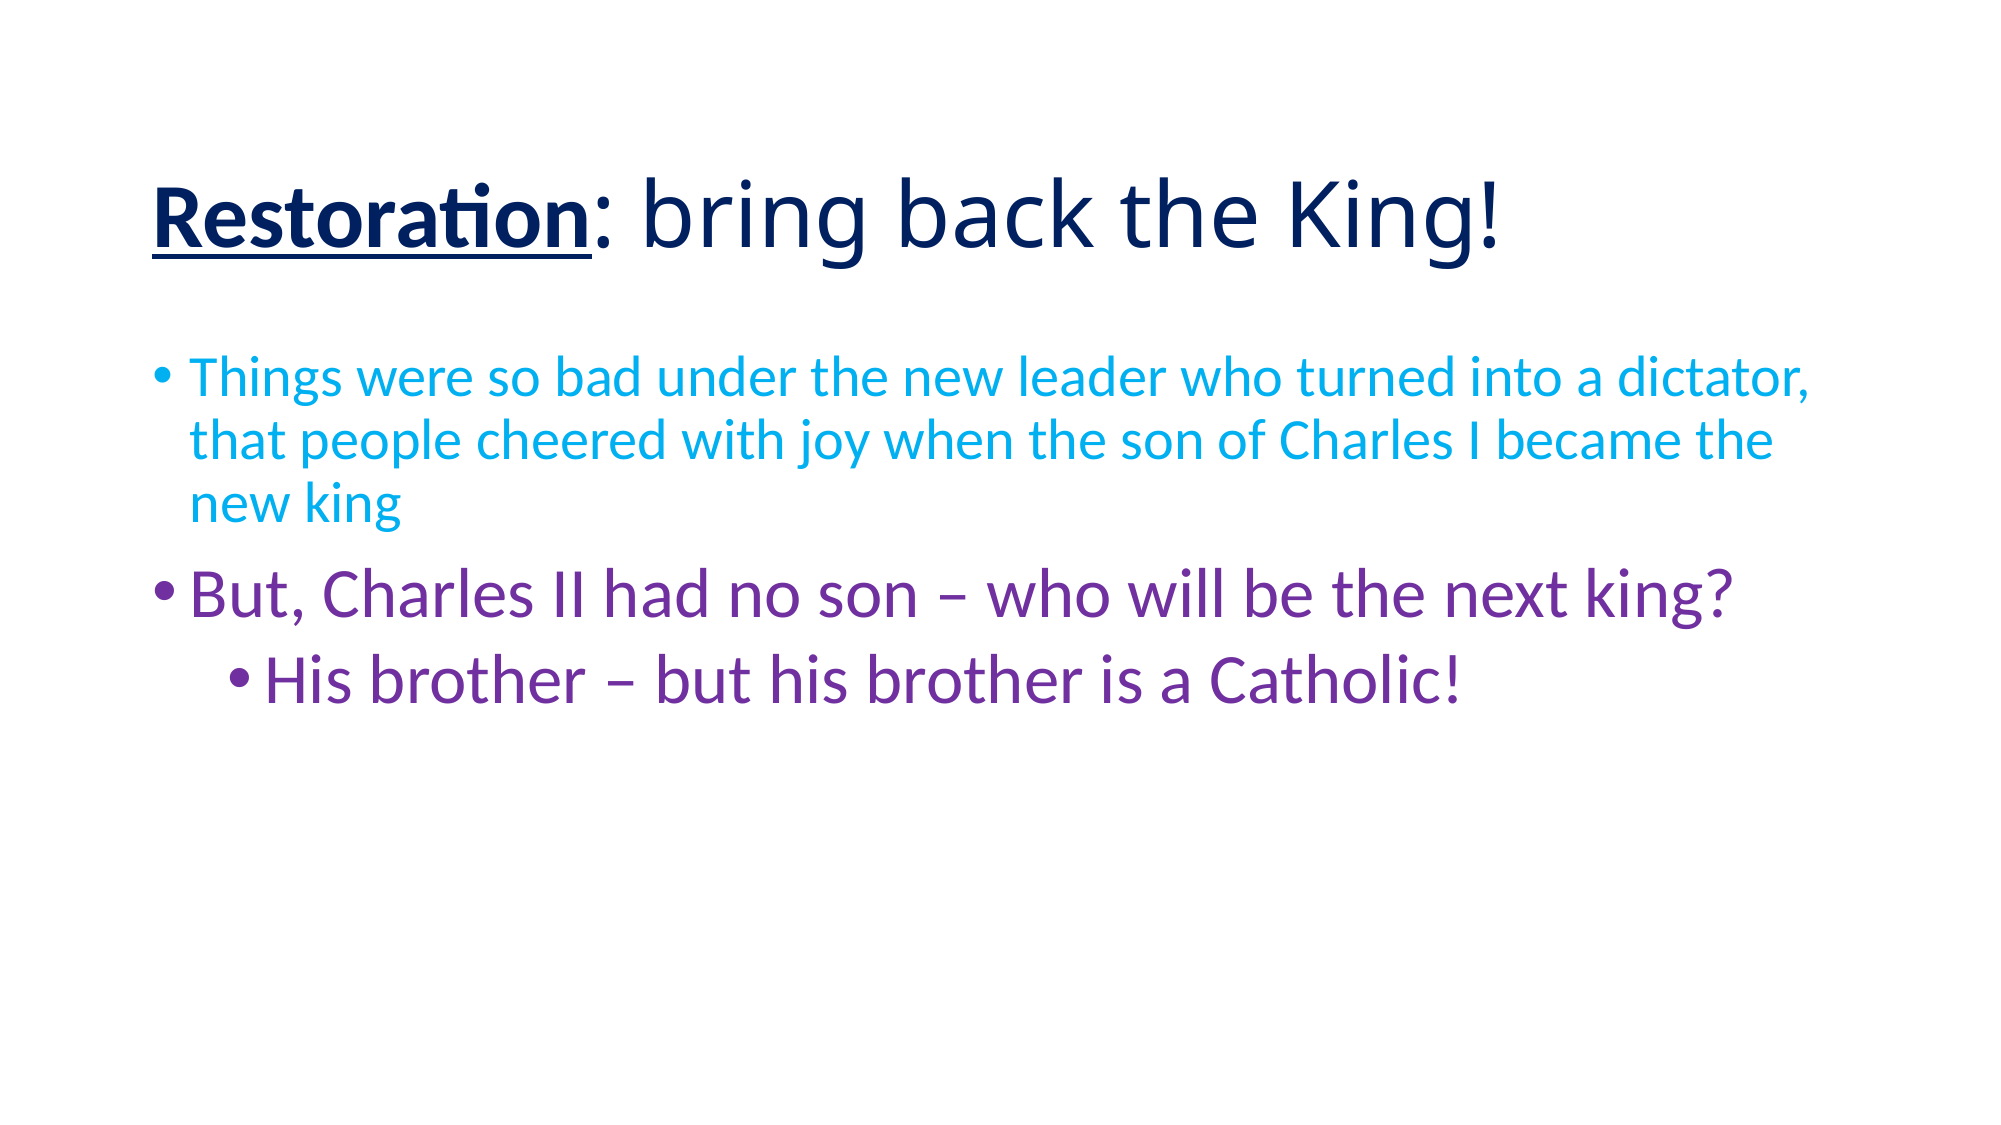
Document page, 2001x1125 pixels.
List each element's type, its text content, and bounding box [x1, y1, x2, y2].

title Restoration: bring back the King! [137, 59, 1863, 278]
list Things were so bad under the new leader who turned into a dictator, that people cheered with joy when the son of Charles I became the new king But, Charles II had no son – who will be the next king? His brother – but his brother is a Catholic! [137, 338, 1863, 1053]
